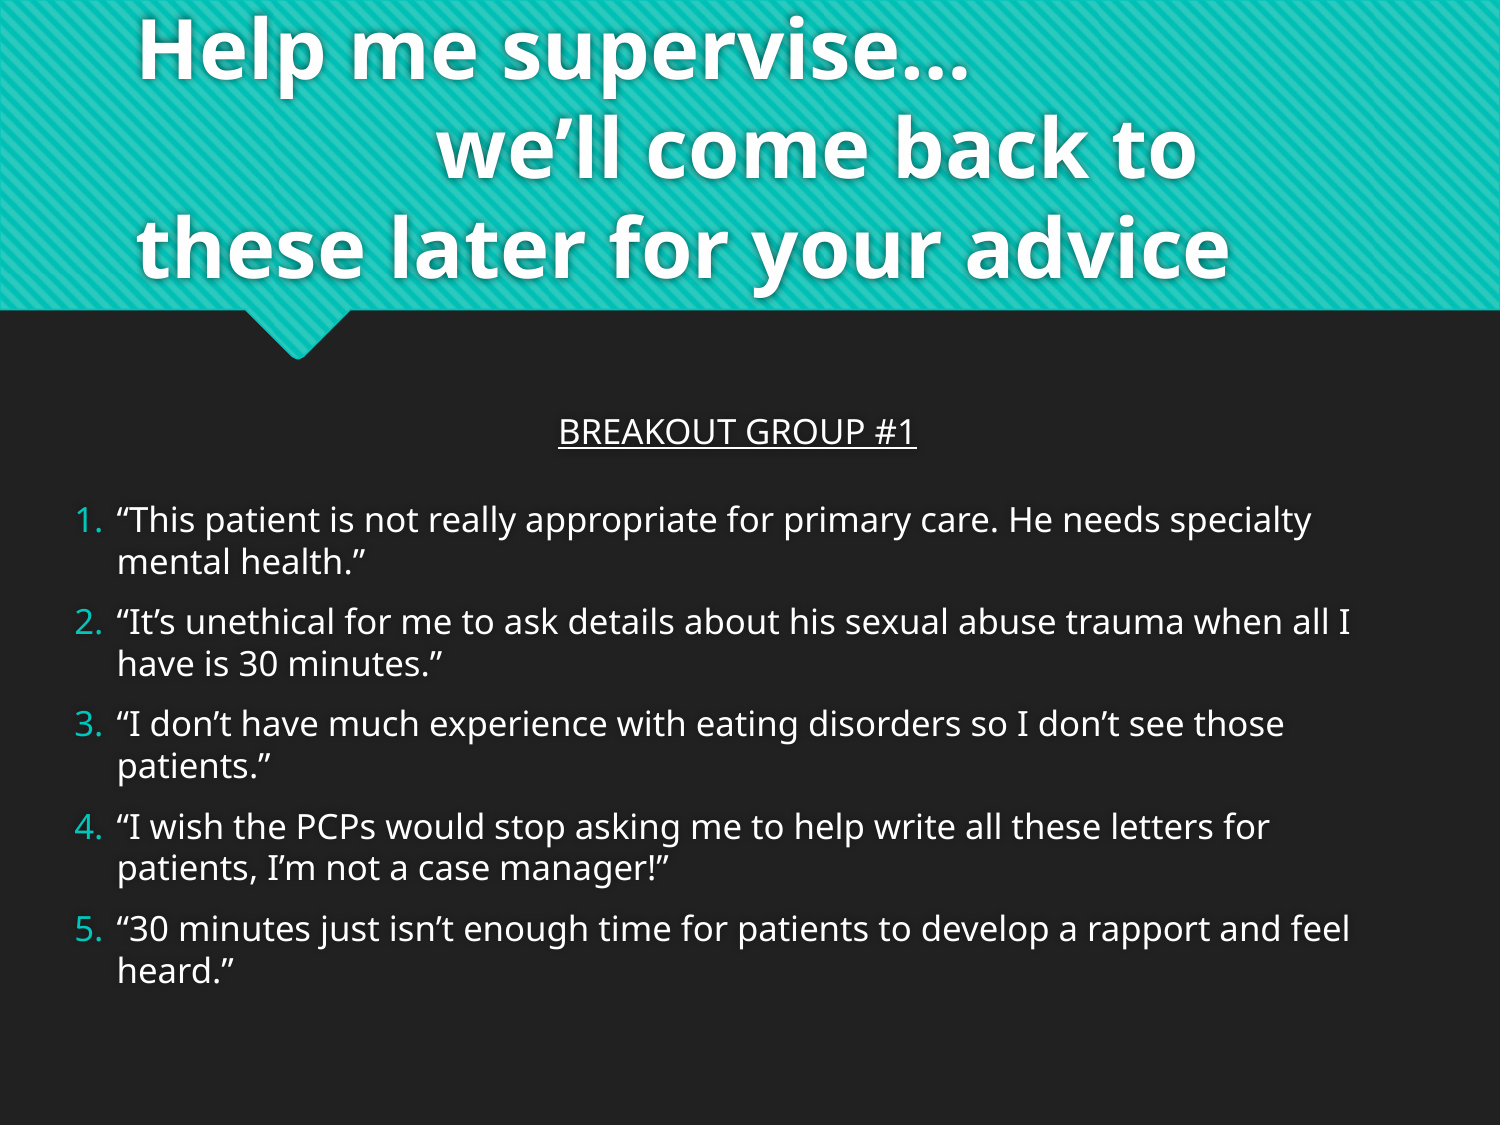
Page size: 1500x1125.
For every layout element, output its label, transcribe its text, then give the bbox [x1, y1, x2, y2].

title Help me supervise… we’ll come back to these later for your advice [120, 144, 1355, 304]
list BREAKOUT GROUP #1 “This patient is not really appropriate for primary care. He needs specialty mental health.” “It’s unethical for me to ask details about his sexual abuse trauma when all I have is 30 minutes.” “I don’t have much experience with eating disorders so I don’t see those patients.” “I wish the PCPs would stop asking me to help write all these letters for patients, I’m not a case manager!” “30 minutes just isn’t enough time for patients to develop a rapport and feel heard.” [59, 401, 1417, 999]
